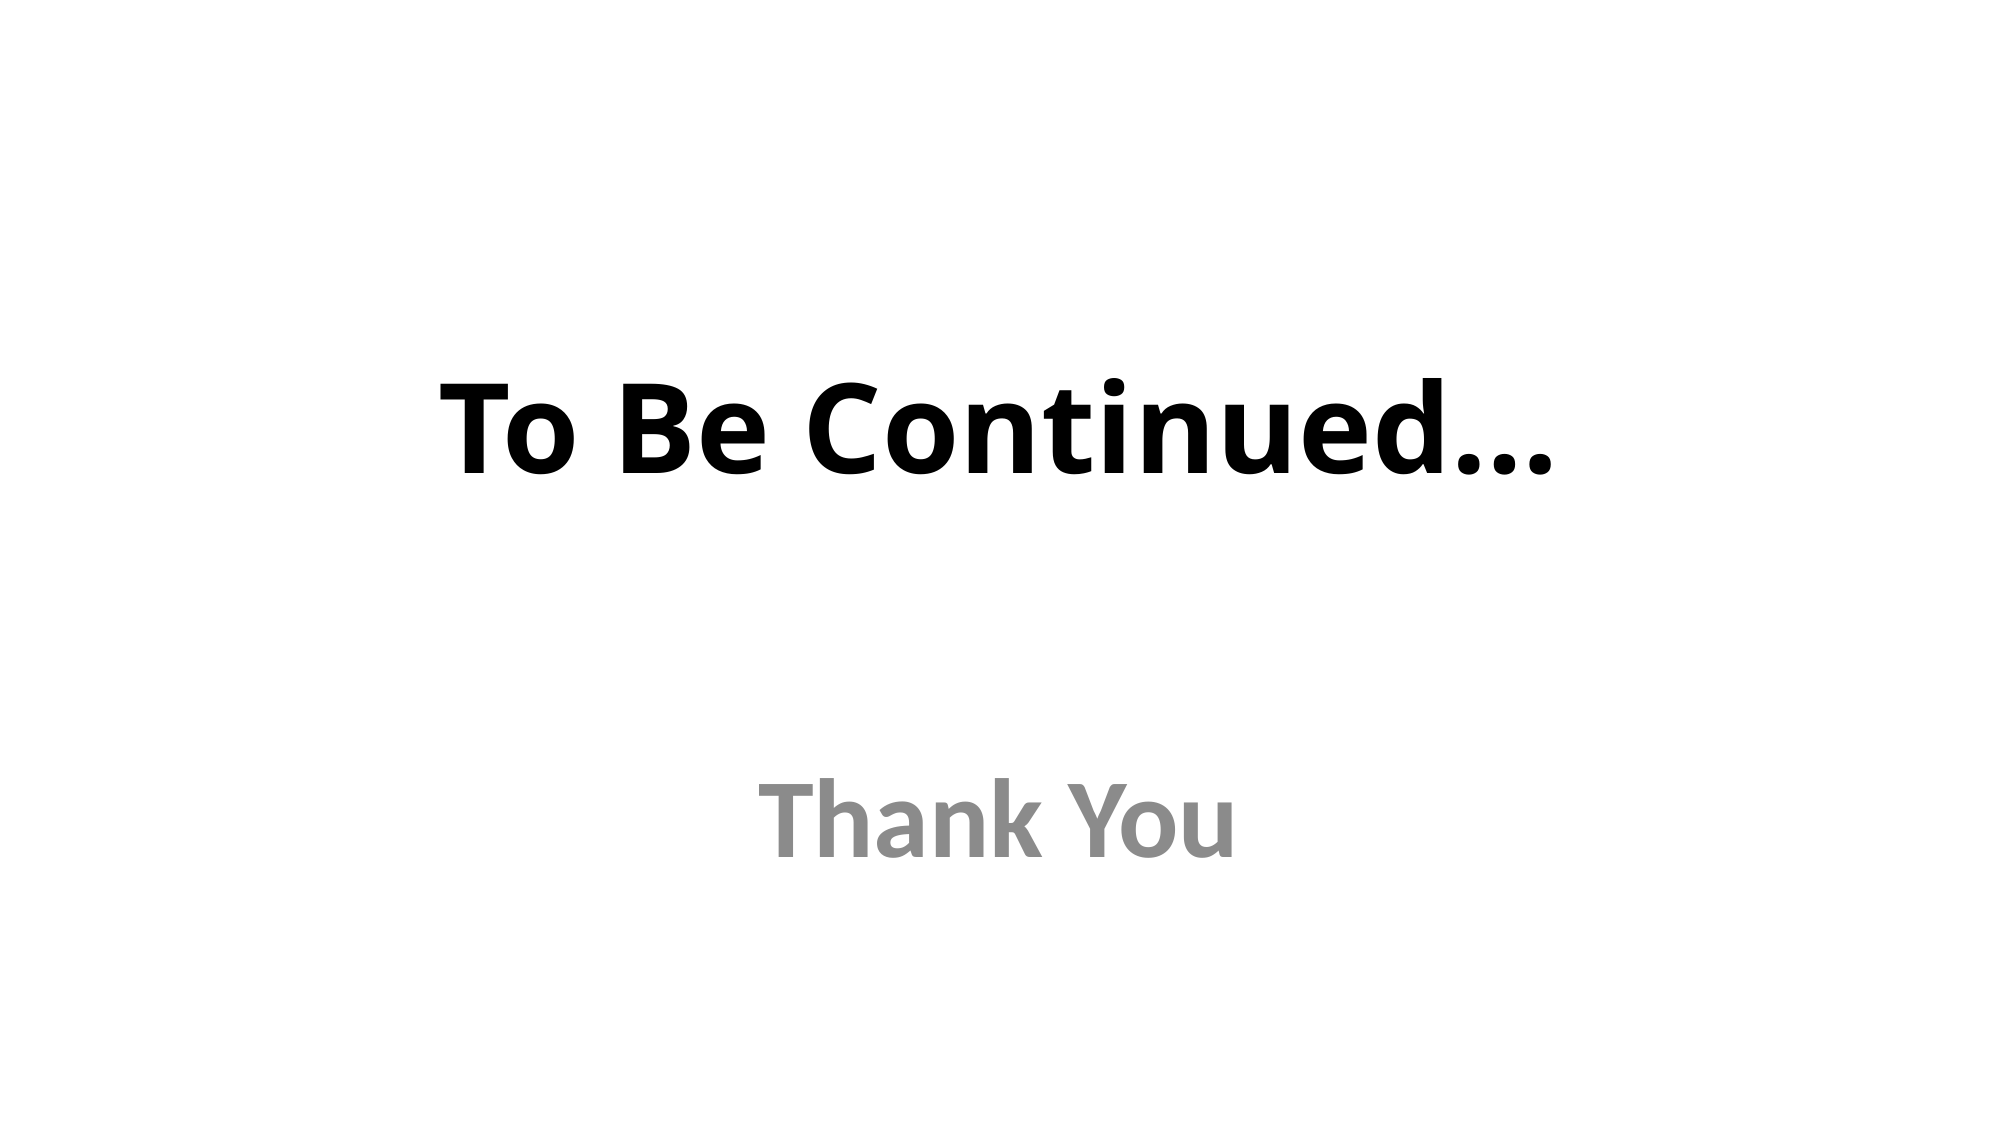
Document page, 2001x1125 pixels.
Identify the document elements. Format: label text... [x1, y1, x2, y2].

title To Be Continued… [136, 126, 1862, 508]
list Thank You [136, 752, 1862, 999]
